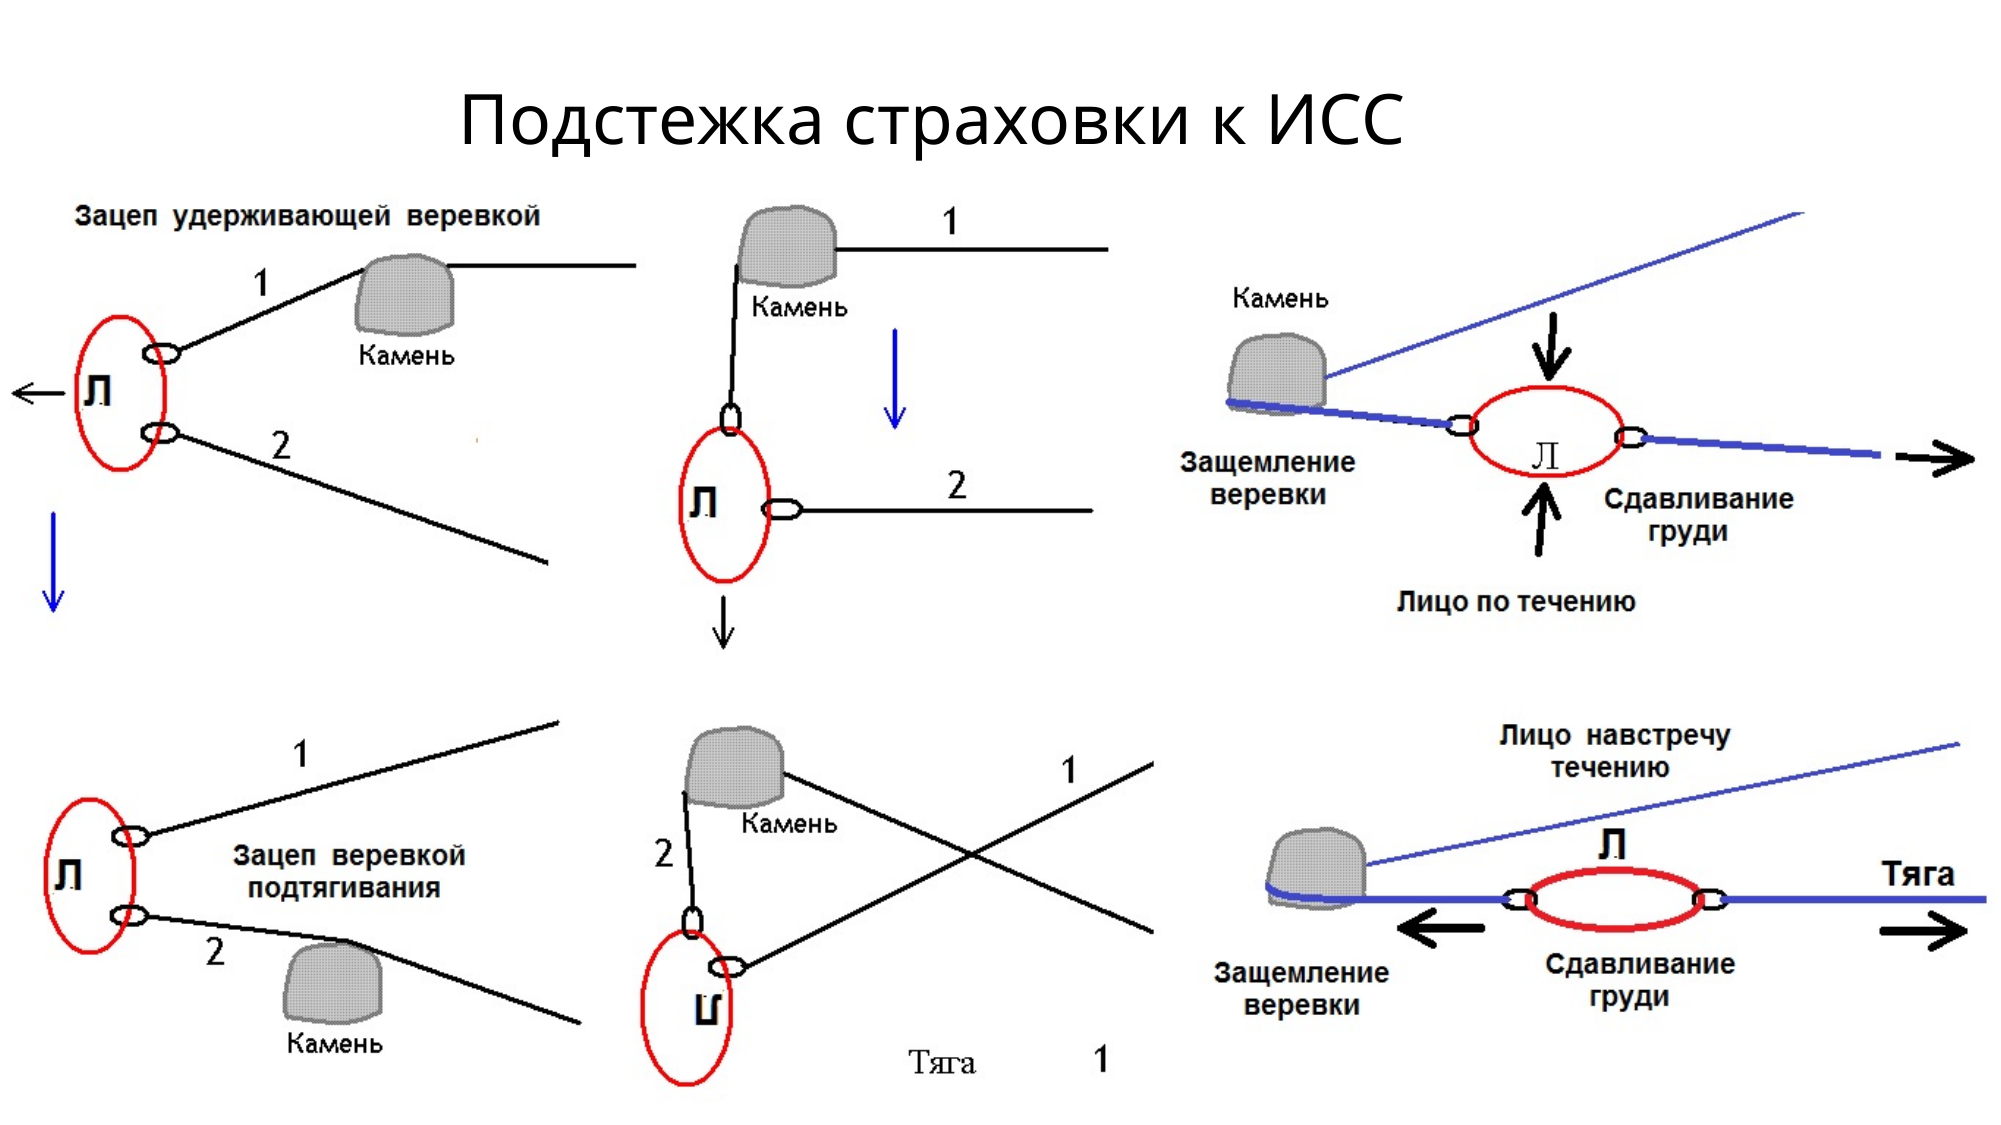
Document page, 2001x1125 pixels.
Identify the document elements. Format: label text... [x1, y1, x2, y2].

picture [0, 186, 2000, 1125]
title Подстежка страховки к ИСС [443, 56, 1557, 186]
